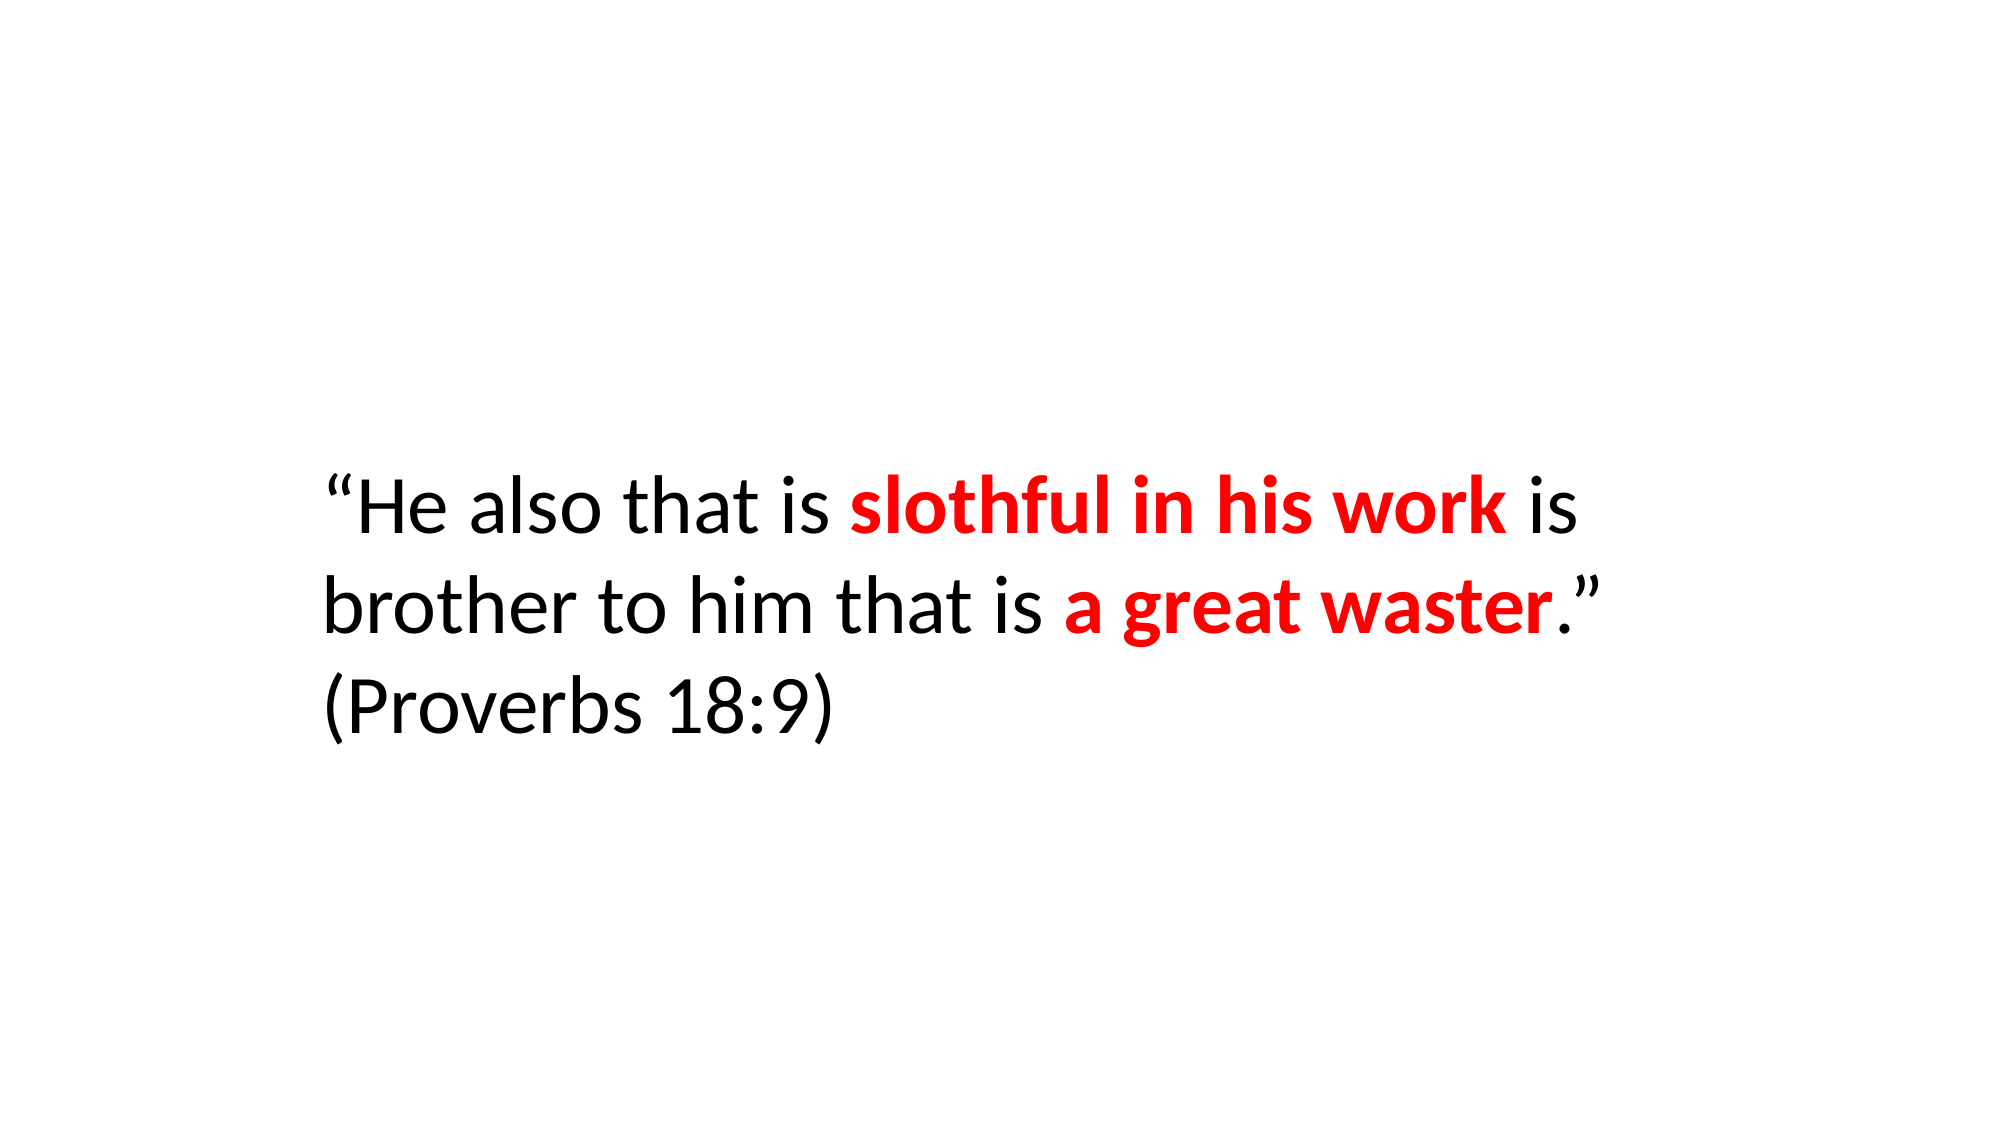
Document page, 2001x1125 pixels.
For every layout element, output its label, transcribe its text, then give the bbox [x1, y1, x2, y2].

text_box “He also that is slothful in his work is brother to him that is a great waster.” (Proverbs 18:9) [306, 442, 1724, 758]
